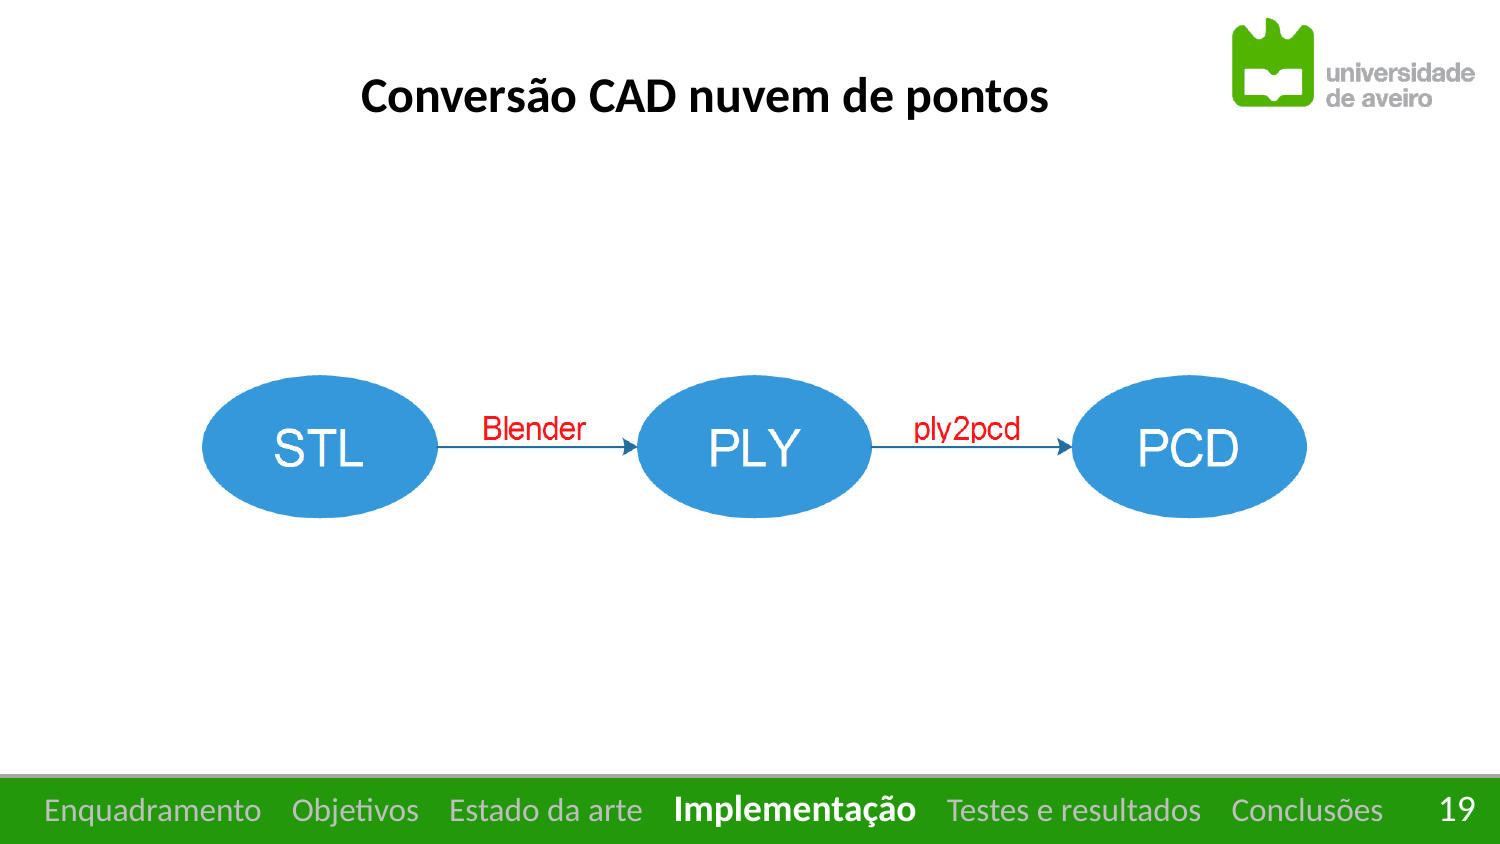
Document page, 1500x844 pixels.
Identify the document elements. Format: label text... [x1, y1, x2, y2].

text_box Enquadramento Objetivos Estado da arte Implementação Testes e resultados Conclusões [29, 776, 1423, 836]
picture [184, 341, 1335, 554]
title Conversão CAD nuvem de pontos [336, 32, 1075, 153]
picture [1198, 0, 1500, 131]
text_box 19 [1423, 776, 1495, 836]
text_box [0, 774, 1500, 844]
